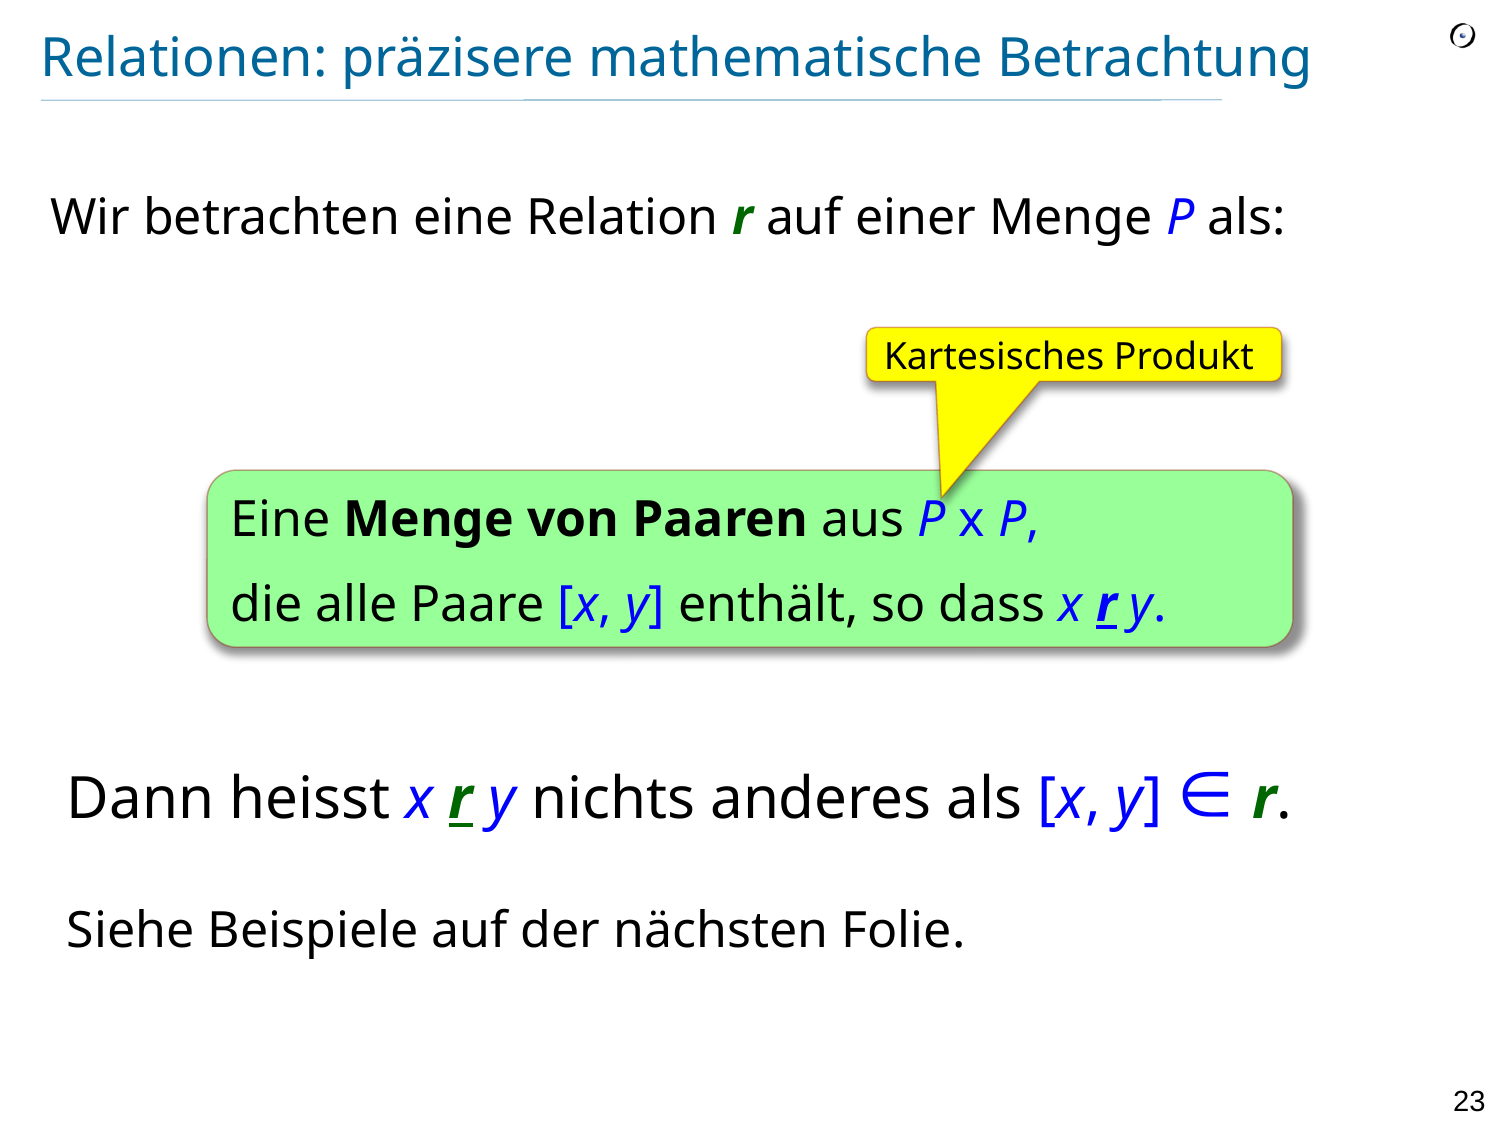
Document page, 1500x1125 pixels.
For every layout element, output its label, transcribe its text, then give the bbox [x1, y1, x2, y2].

title Relationen: präzisere mathematische Betrachtung [40, 18, 1372, 91]
text_box Eine Menge von Paaren aus P x P, die alle Paare [x, y] enthält, so dass x r y. [206, 470, 1294, 648]
text_box Kartesisches Produkt [866, 327, 1282, 499]
picture [1449, 20, 1476, 49]
list Wir betrachten eine Relation r auf einer Menge P als: [34, 176, 1389, 298]
text_box Dann heisst x r y nichts anderes als [x, y]  r. Siehe Beispiele auf der nächsten Folie. [52, 763, 1379, 1007]
